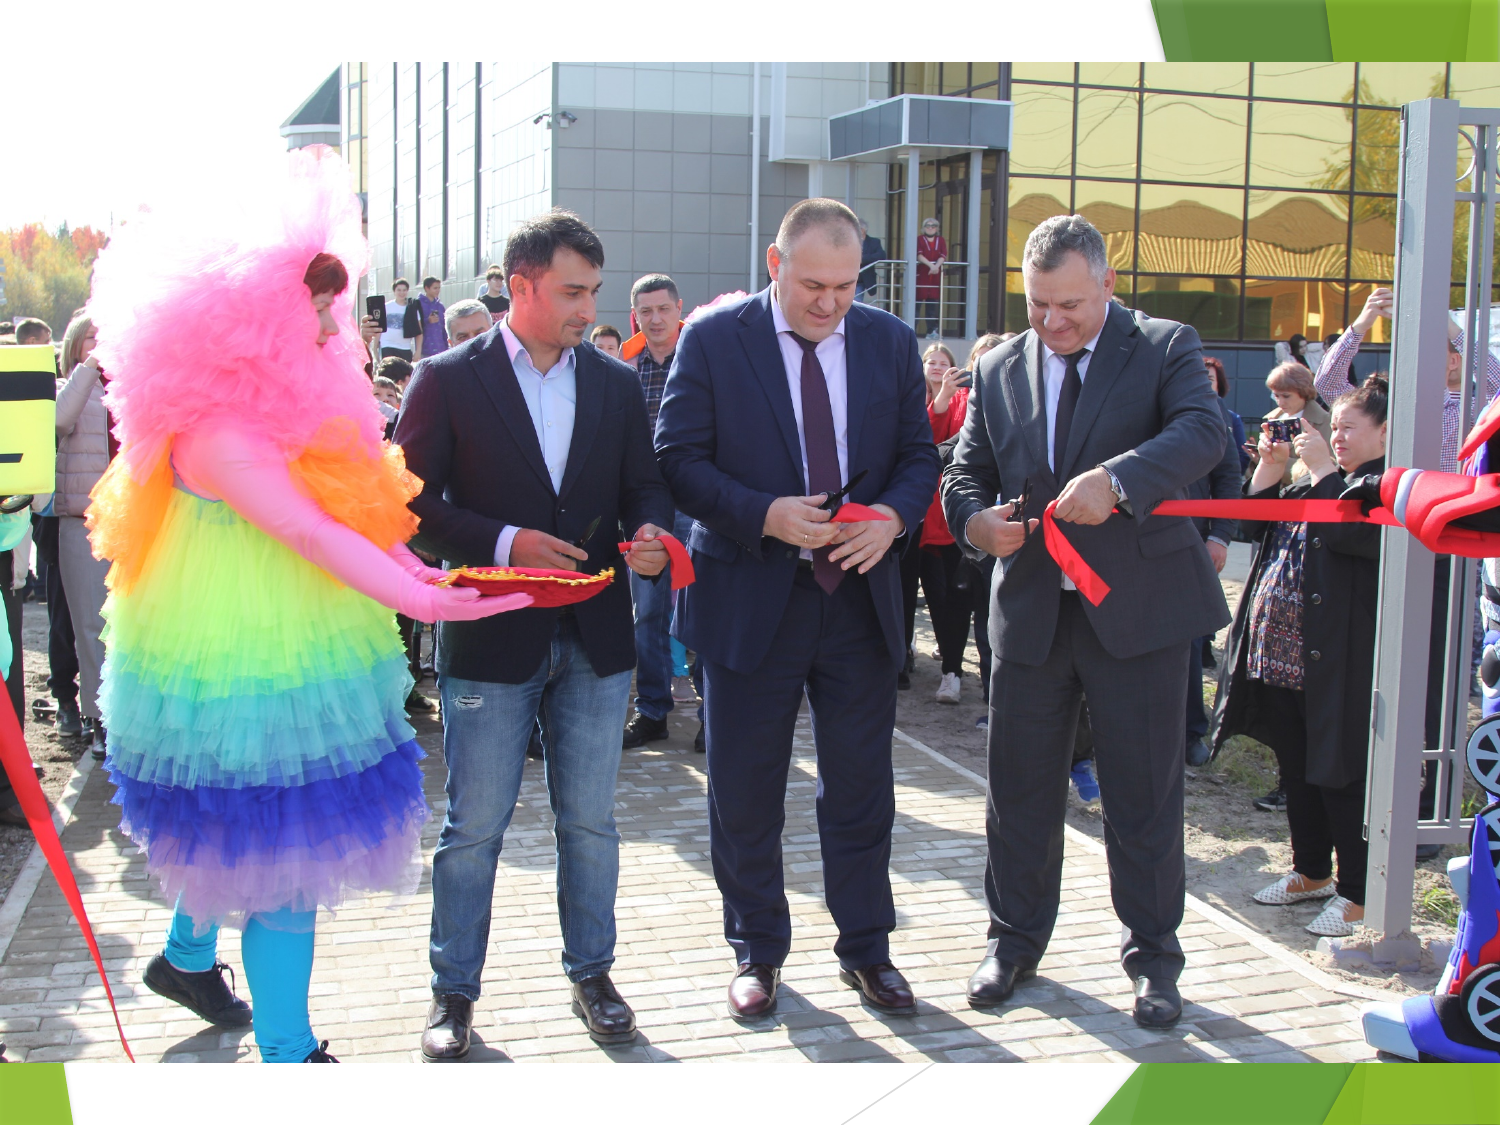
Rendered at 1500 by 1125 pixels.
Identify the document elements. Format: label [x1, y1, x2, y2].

picture [0, 61, 1500, 1063]
